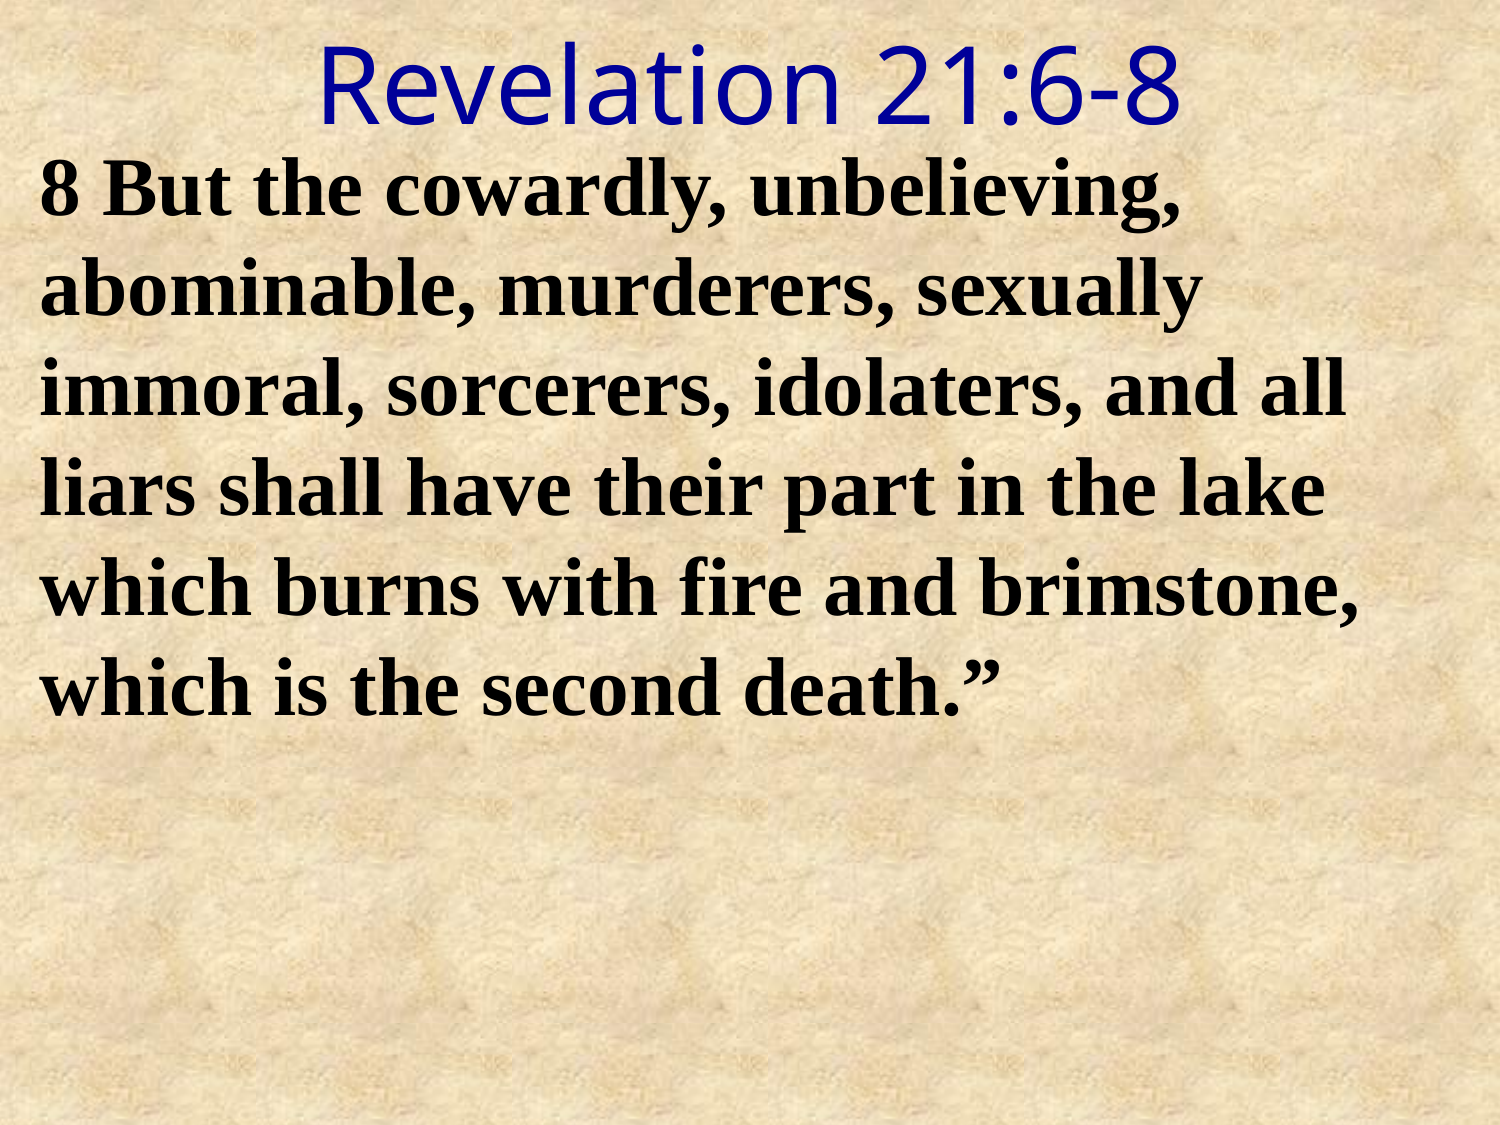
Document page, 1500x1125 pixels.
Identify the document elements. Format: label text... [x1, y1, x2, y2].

title Revelation 21:6-8 [112, 0, 1388, 124]
list 8 But the cowardly, unbelieving, abominable, murderers, sexually immoral, sorcerers, idolaters, and all liars shall have their part in the lake which burns with fire and brimstone, which is the second death.” [24, 124, 1463, 1026]
picture [0, 0, 1500, 1125]
